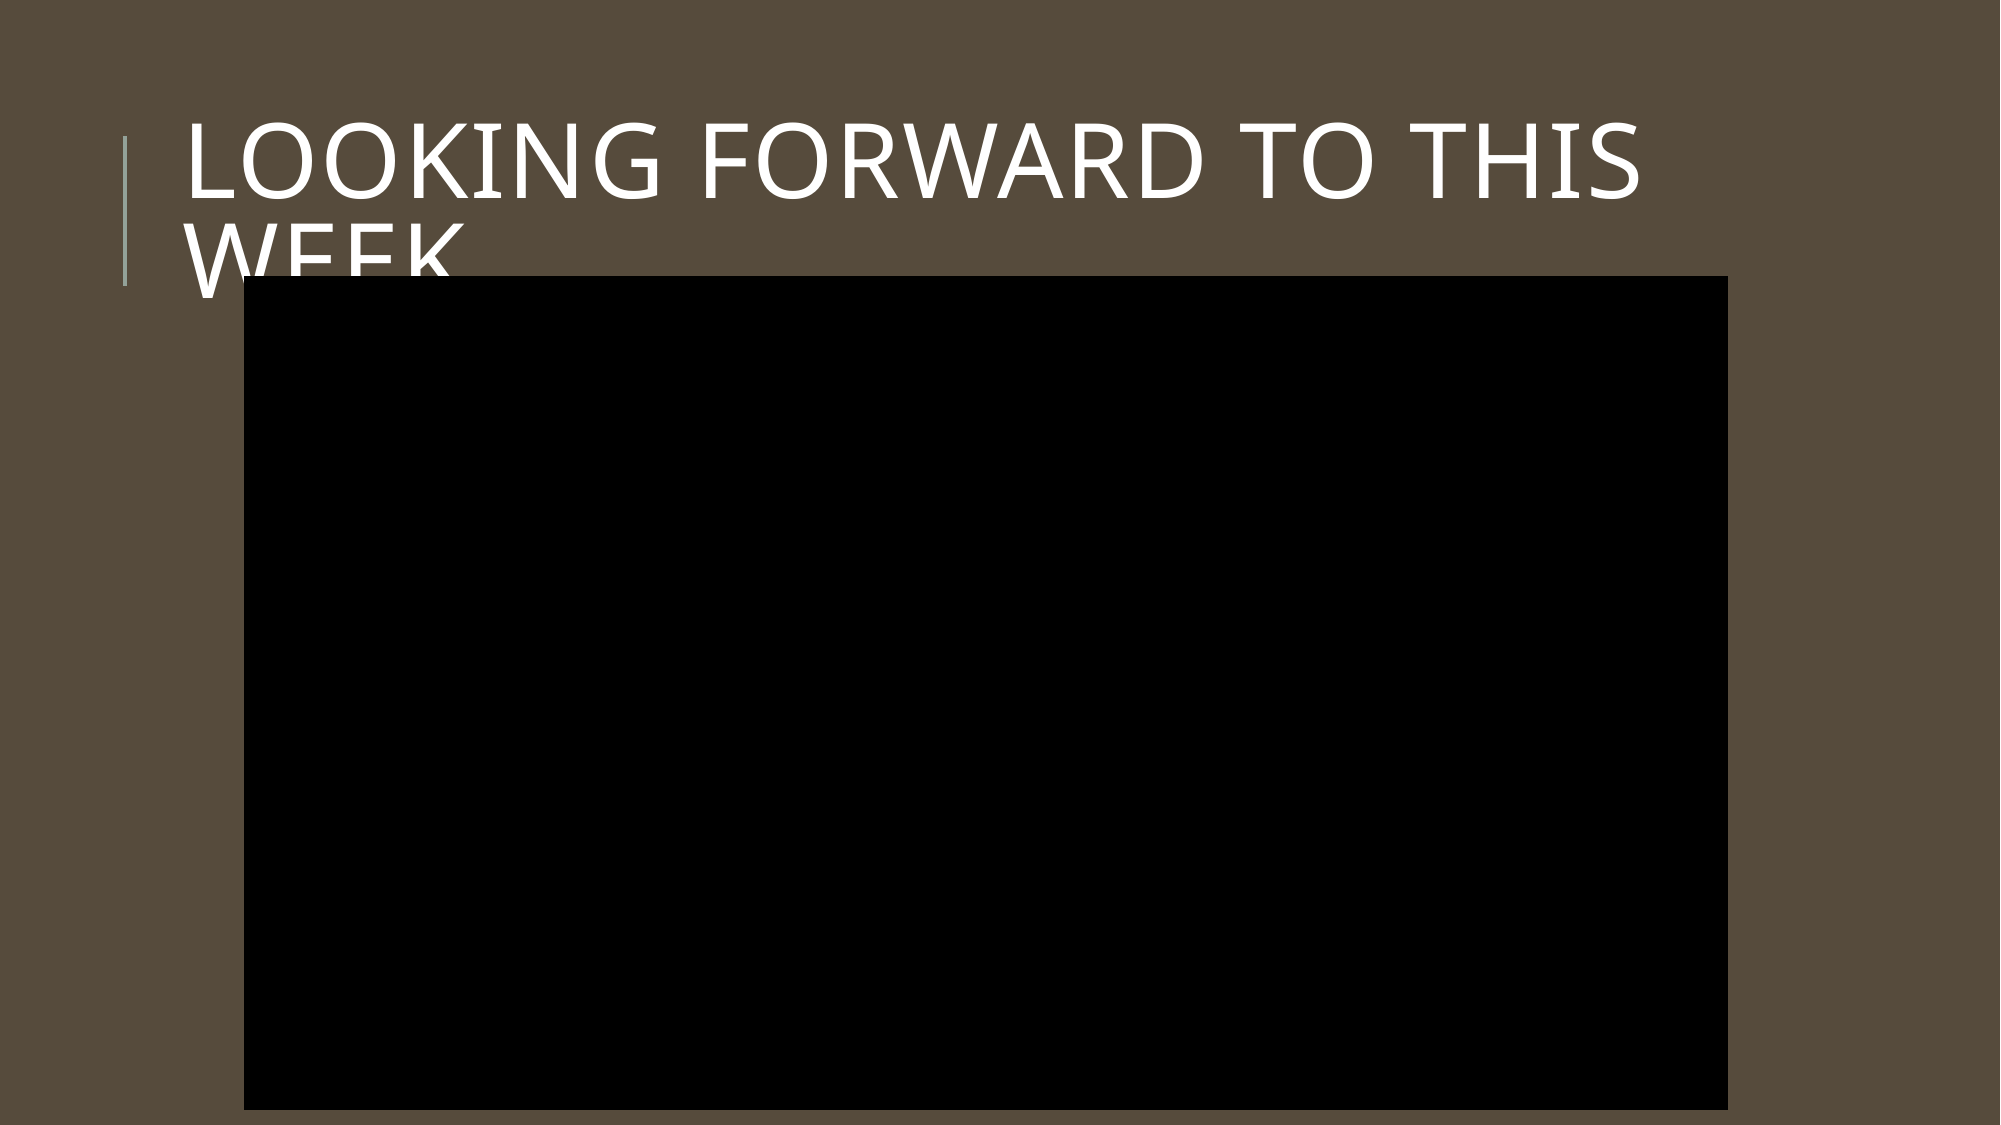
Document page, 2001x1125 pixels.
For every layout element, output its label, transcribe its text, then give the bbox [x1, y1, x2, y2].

title Looking Forward to this week [168, 96, 1763, 342]
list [243, 275, 1729, 1111]
